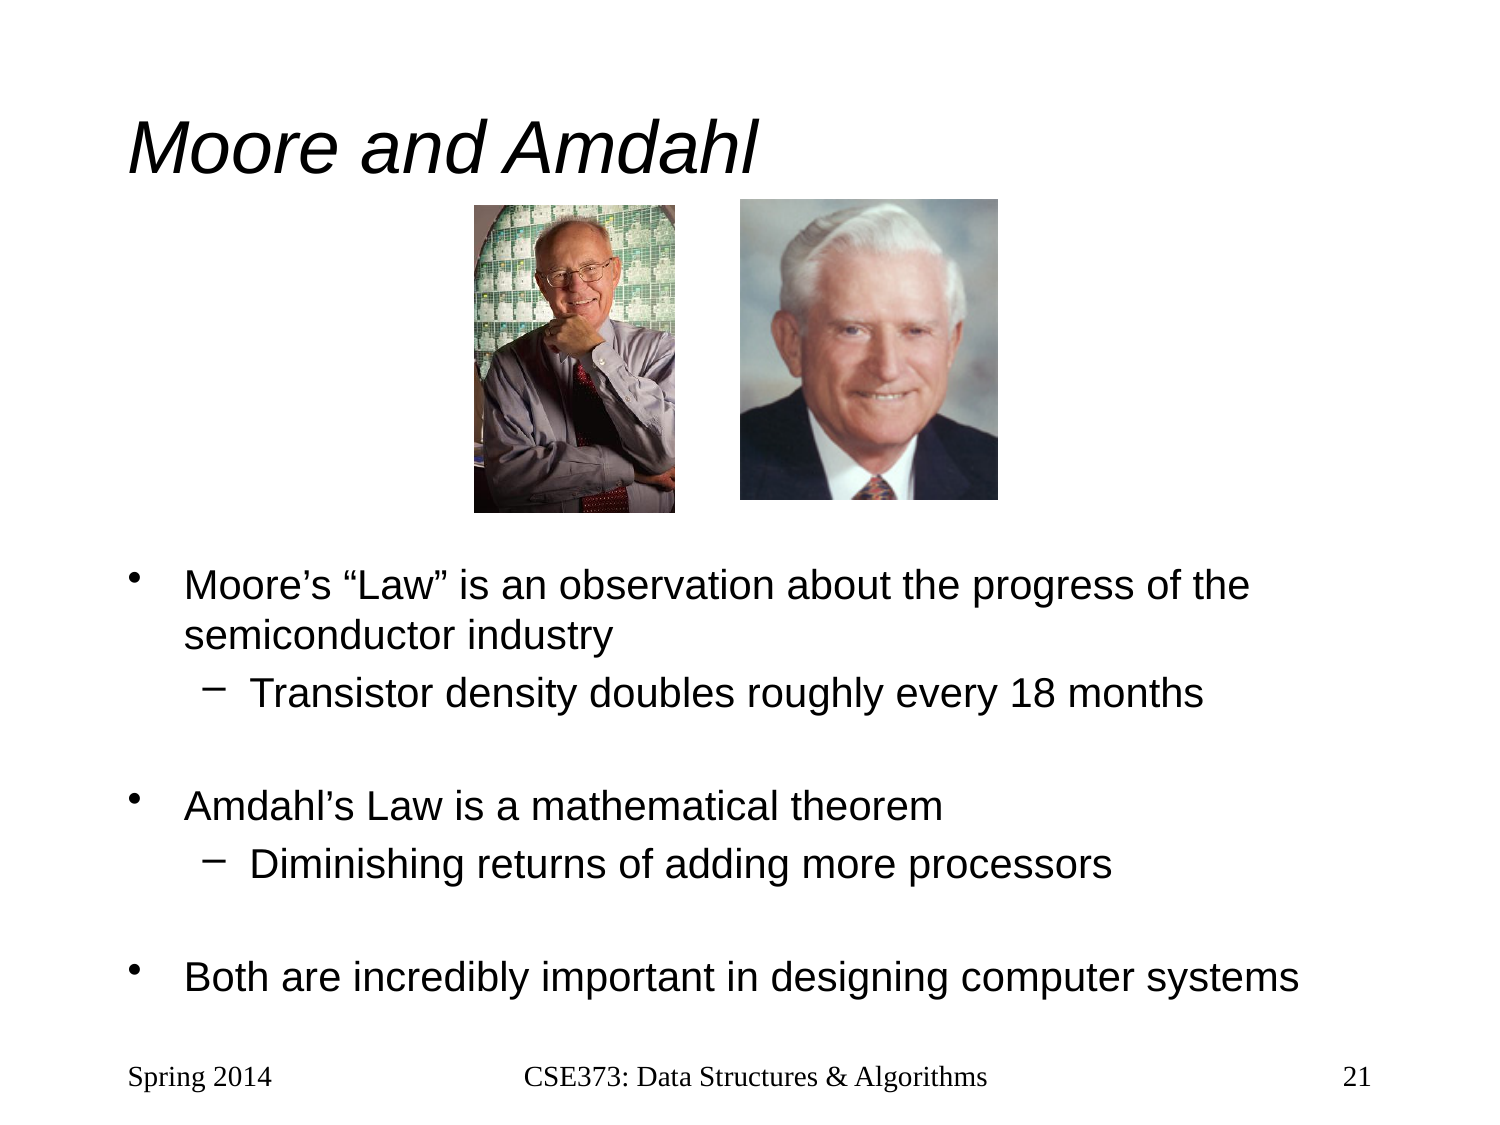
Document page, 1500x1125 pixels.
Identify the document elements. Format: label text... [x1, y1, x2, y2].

picture [474, 205, 676, 513]
title Moore and Amdahl [112, 49, 1388, 238]
footer CSE373: Data Structures & Algorithms [474, 1049, 1038, 1125]
list Moore’s “Law” is an observation about the progress of the semiconductor industry Transistor density doubles roughly every 18 months Amdahl’s Law is a mathematical theorem Diminishing returns of adding more processors Both are incredibly important in designing computer systems [112, 549, 1388, 1001]
picture [740, 199, 998, 501]
slide_number Spring 2014 [112, 1049, 426, 1125]
slide_number 21 [1074, 1049, 1388, 1125]
